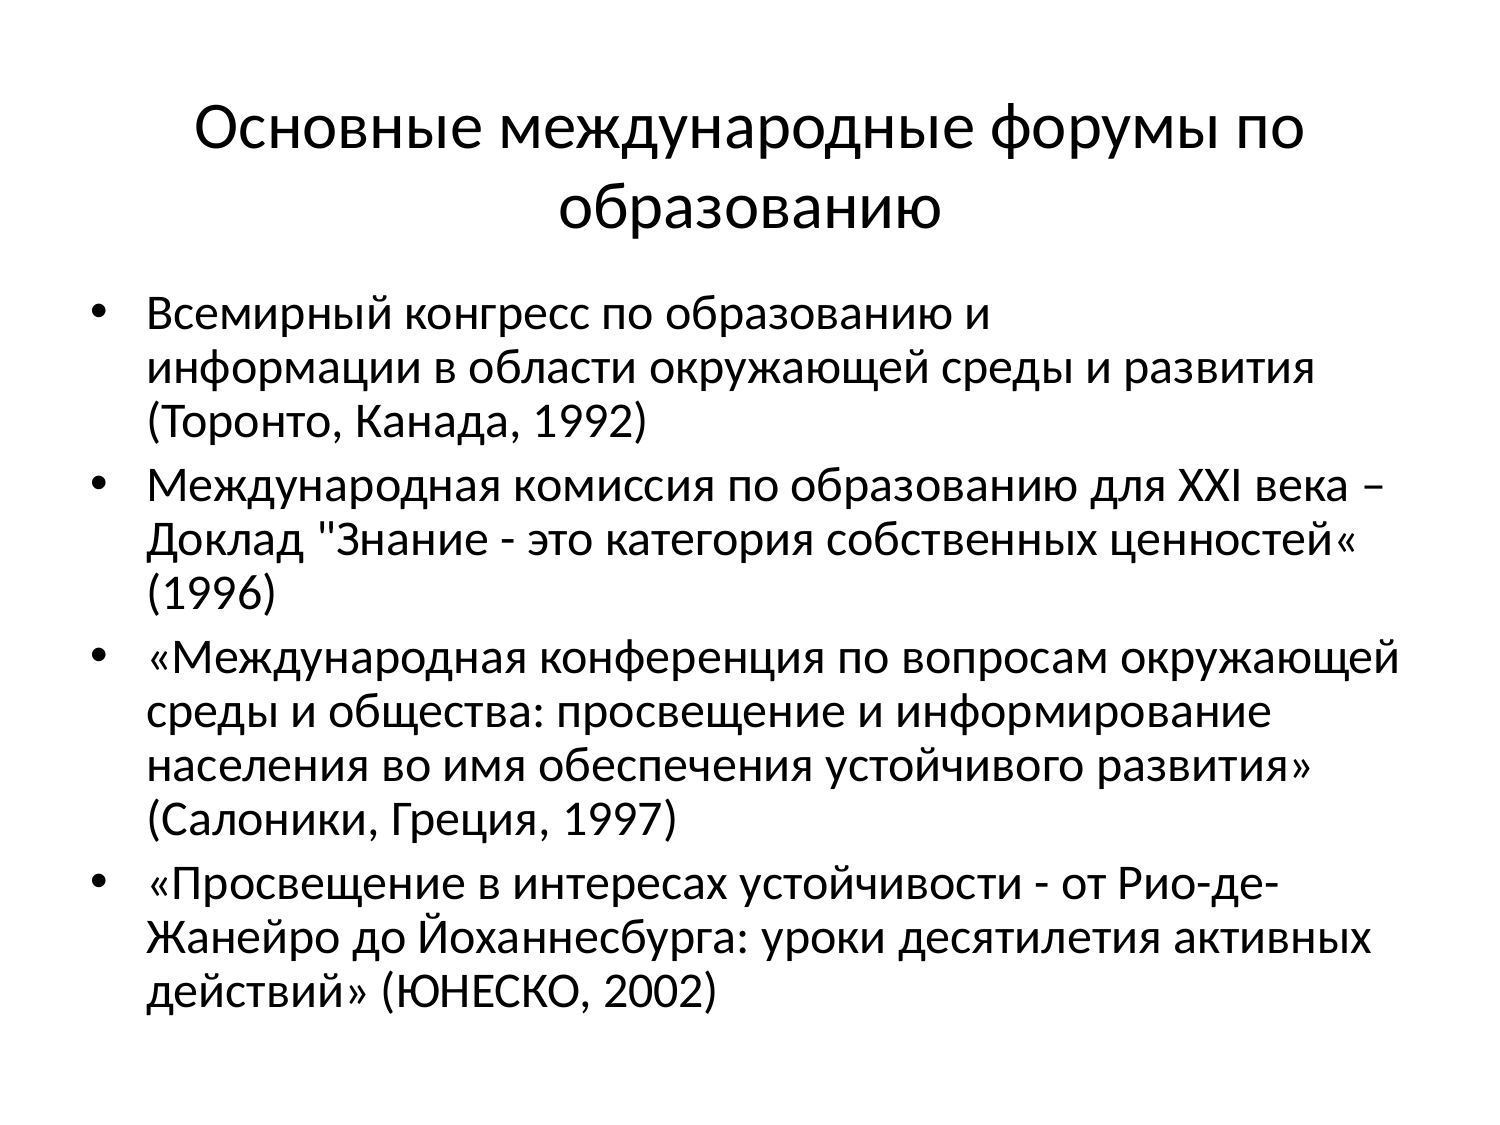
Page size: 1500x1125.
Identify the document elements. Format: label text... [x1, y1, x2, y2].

title Основные международные форумы по образованию [76, 45, 1425, 278]
list Всемирный конгресс по образованию и информации в области окружающей среды и развития (Торонто, Канада, 1992) Международная комиссия по образованию для ХХI века – Доклад "Знание - это категория собственных ценностей« (1996) «Международная конференция по вопросам окружающей среды и общества: просвещение и информирование населения во имя обеспечения устойчивого развития» (Салоники, Греция, 1997) «Просвещение в интересах устойчивости - от Рио-де-Жанейро до Йоханнесбурга: уроки десятилетия активных действий» (ЮНЕСКО, 2002) [75, 278, 1436, 1083]
